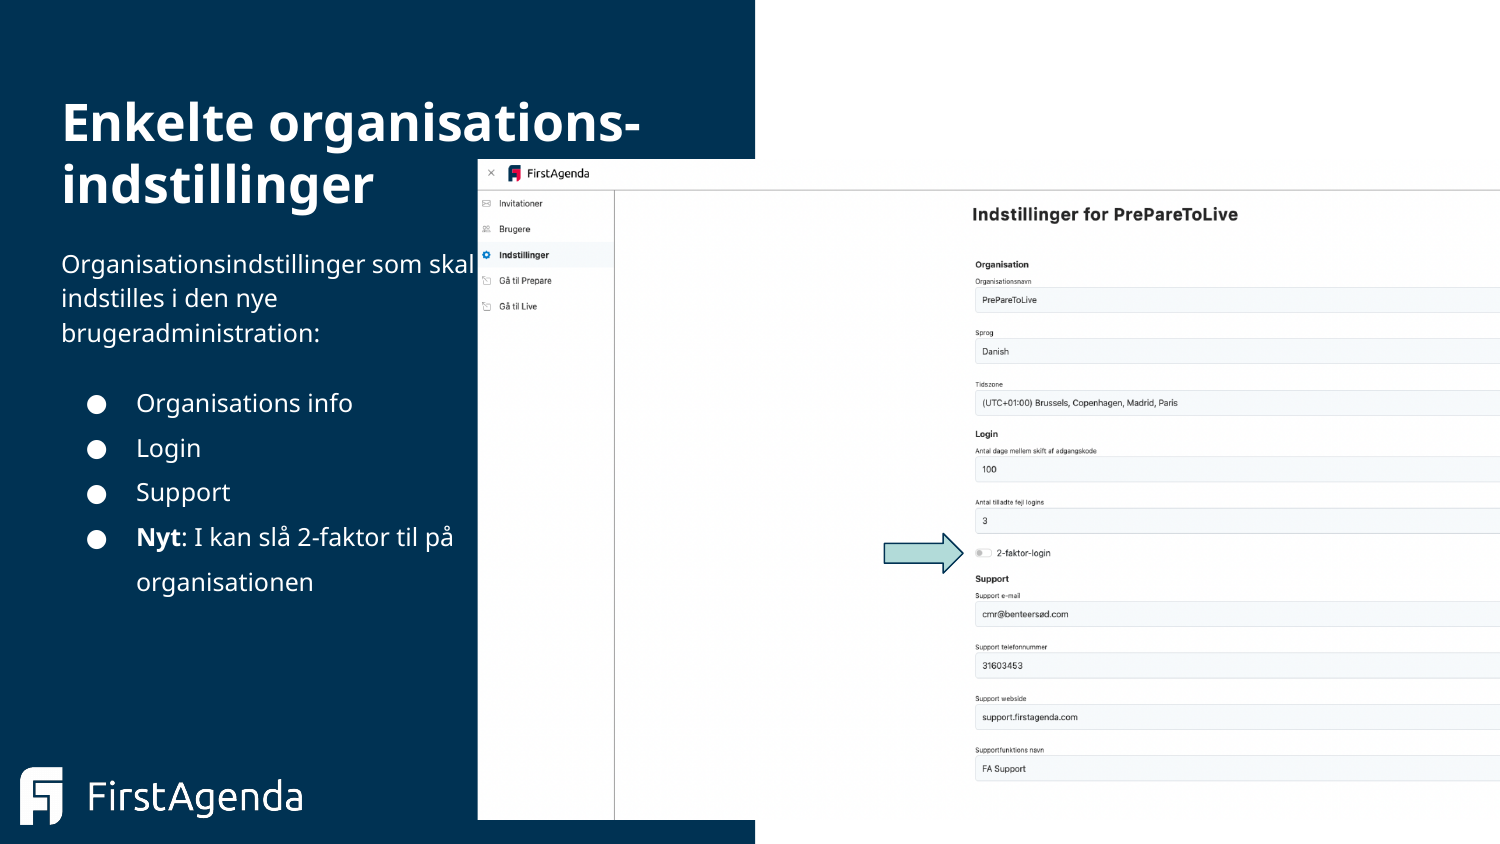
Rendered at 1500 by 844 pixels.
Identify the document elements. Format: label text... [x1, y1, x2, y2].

picture [477, 159, 1500, 821]
title Enkelte organisations- indstillinger [45, 71, 705, 228]
picture [19, 767, 302, 825]
list Organisationsindstillinger som skal indstilles i den nye brugeradministration: Organisations info Login Support Nyt: I kan slå 2-faktor til på organisationen [45, 228, 472, 751]
